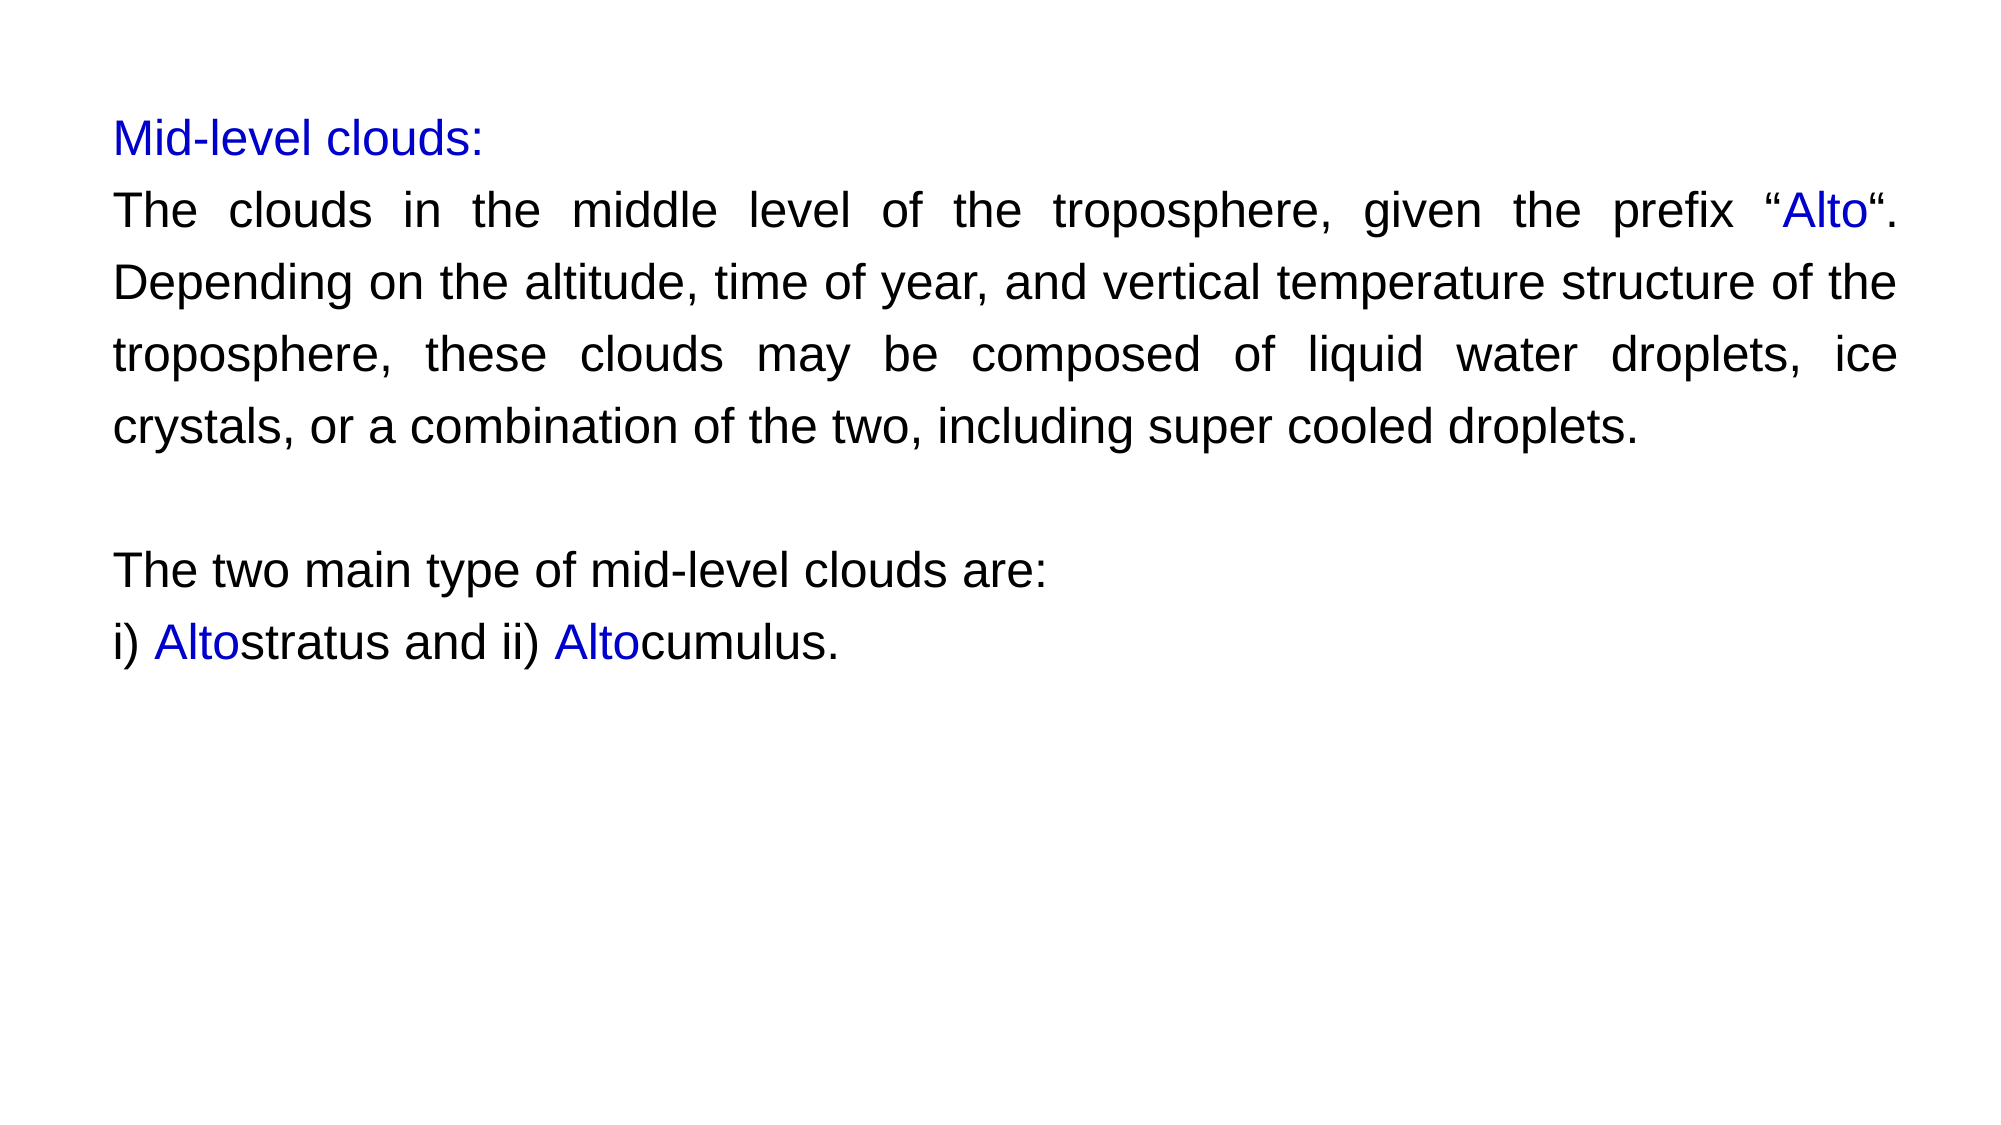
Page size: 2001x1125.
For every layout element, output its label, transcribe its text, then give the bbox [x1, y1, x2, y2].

text_box Mid-level clouds: The clouds in the middle level of the troposphere, given the prefix “Alto“. Depending on the altitude, time of year, and vertical temperature structure of the troposphere, these clouds may be composed of liquid water droplets, ice crystals, or a combination of the two, including super cooled droplets. The two main type of mid-level clouds are: i) Altostratus and ii) Altocumulus. [97, 86, 1915, 677]
